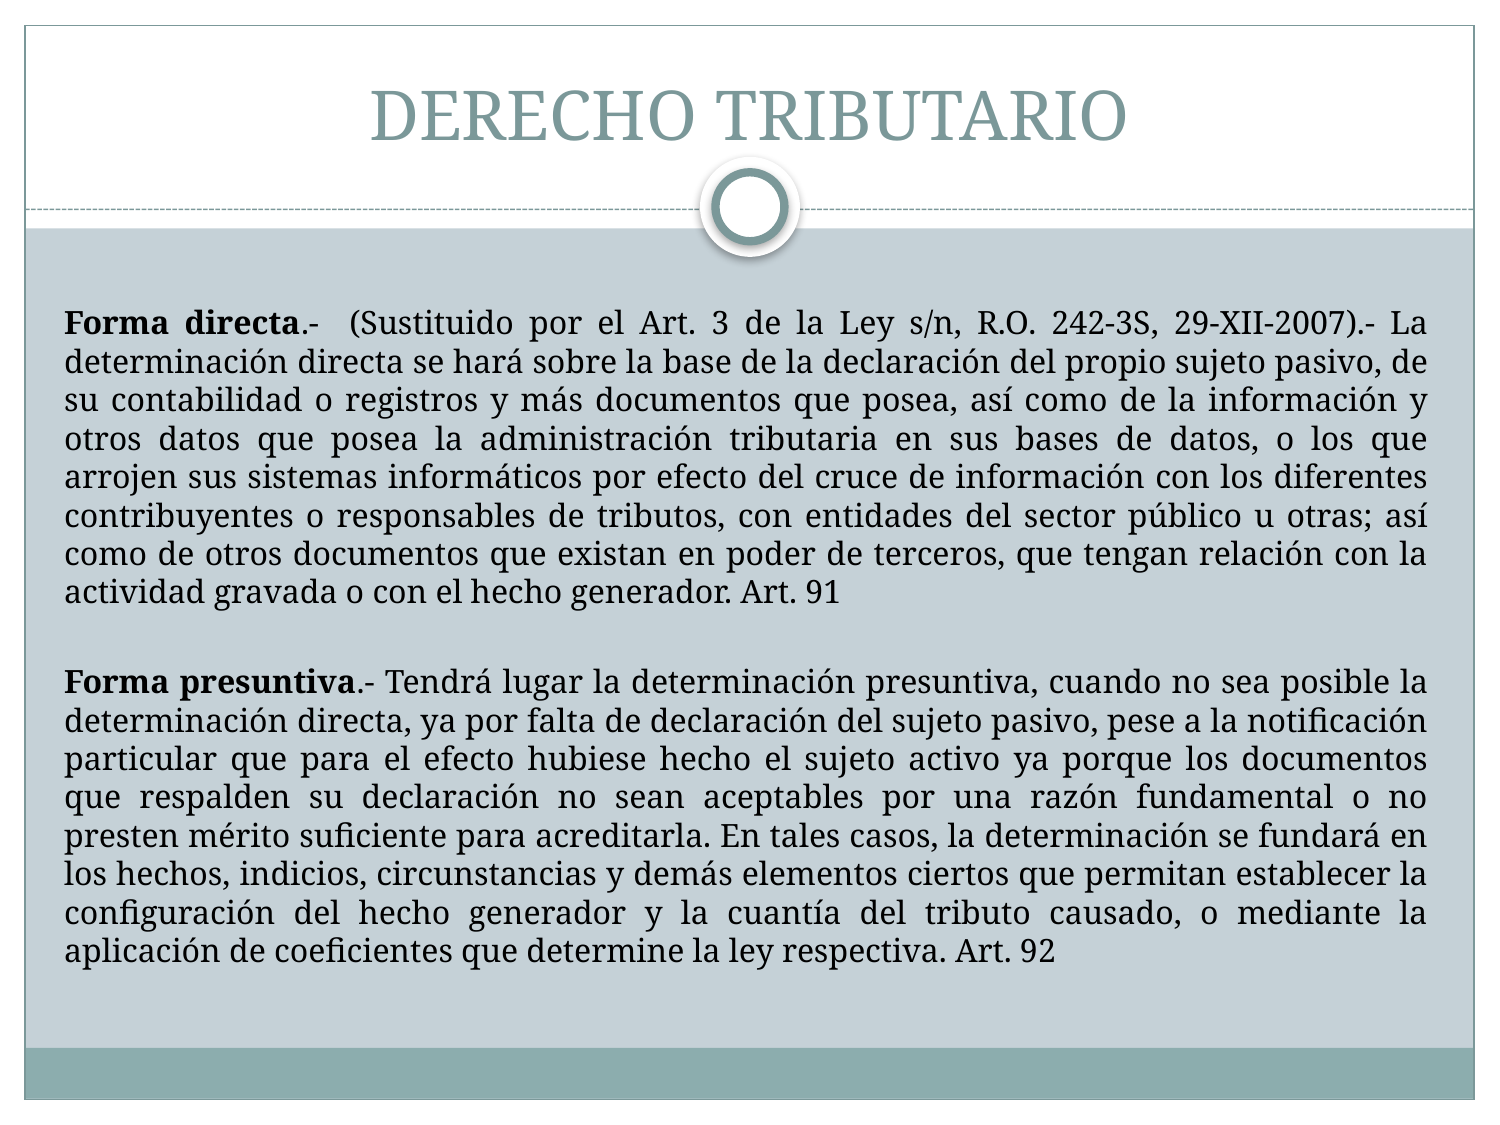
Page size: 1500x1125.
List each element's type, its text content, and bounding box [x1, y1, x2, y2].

title DERECHO TRIBUTARIO [49, 37, 1450, 162]
list Forma directa.- (Sustituido por el Art. 3 de la Ley s/n, R.O. 242-3S, 29-XII-2007).- La determinación directa se hará sobre la base de la declaración del propio sujeto pasivo, de su contabilidad o registros y más documentos que posea, así como de la información y otros datos que posea la administración tributaria en sus bases de datos, o los que arrojen sus sistemas informáticos por efecto del cruce de información con los diferentes contribuyentes o responsables de tributos, con entidades del sector público u otras; así como de otros documentos que existan en poder de terceros, que tengan relación con la actividad gravada o con el hecho generador. Art. 91 Forma presuntiva.- Tendrá lugar la determinación presuntiva, cuando no sea posible la determinación directa, ya por falta de declaración del sujeto pasivo, pese a la notificación particular que para el efecto hubiese hecho el sujeto activo ya porque los documentos que respalden su declaración no sean aceptables por una razón fundamental o no presten mérito suficiente para acreditarla. En tales casos, la determinación se fundará en los hechos, indicios, circunstancias y demás elementos ciertos que permitan establecer la configuración del hecho generador y la cuantía del tributo causado, o mediante la aplicación de coeficientes que determine la ley respectiva. Art. 92 [49, 250, 1445, 1001]
